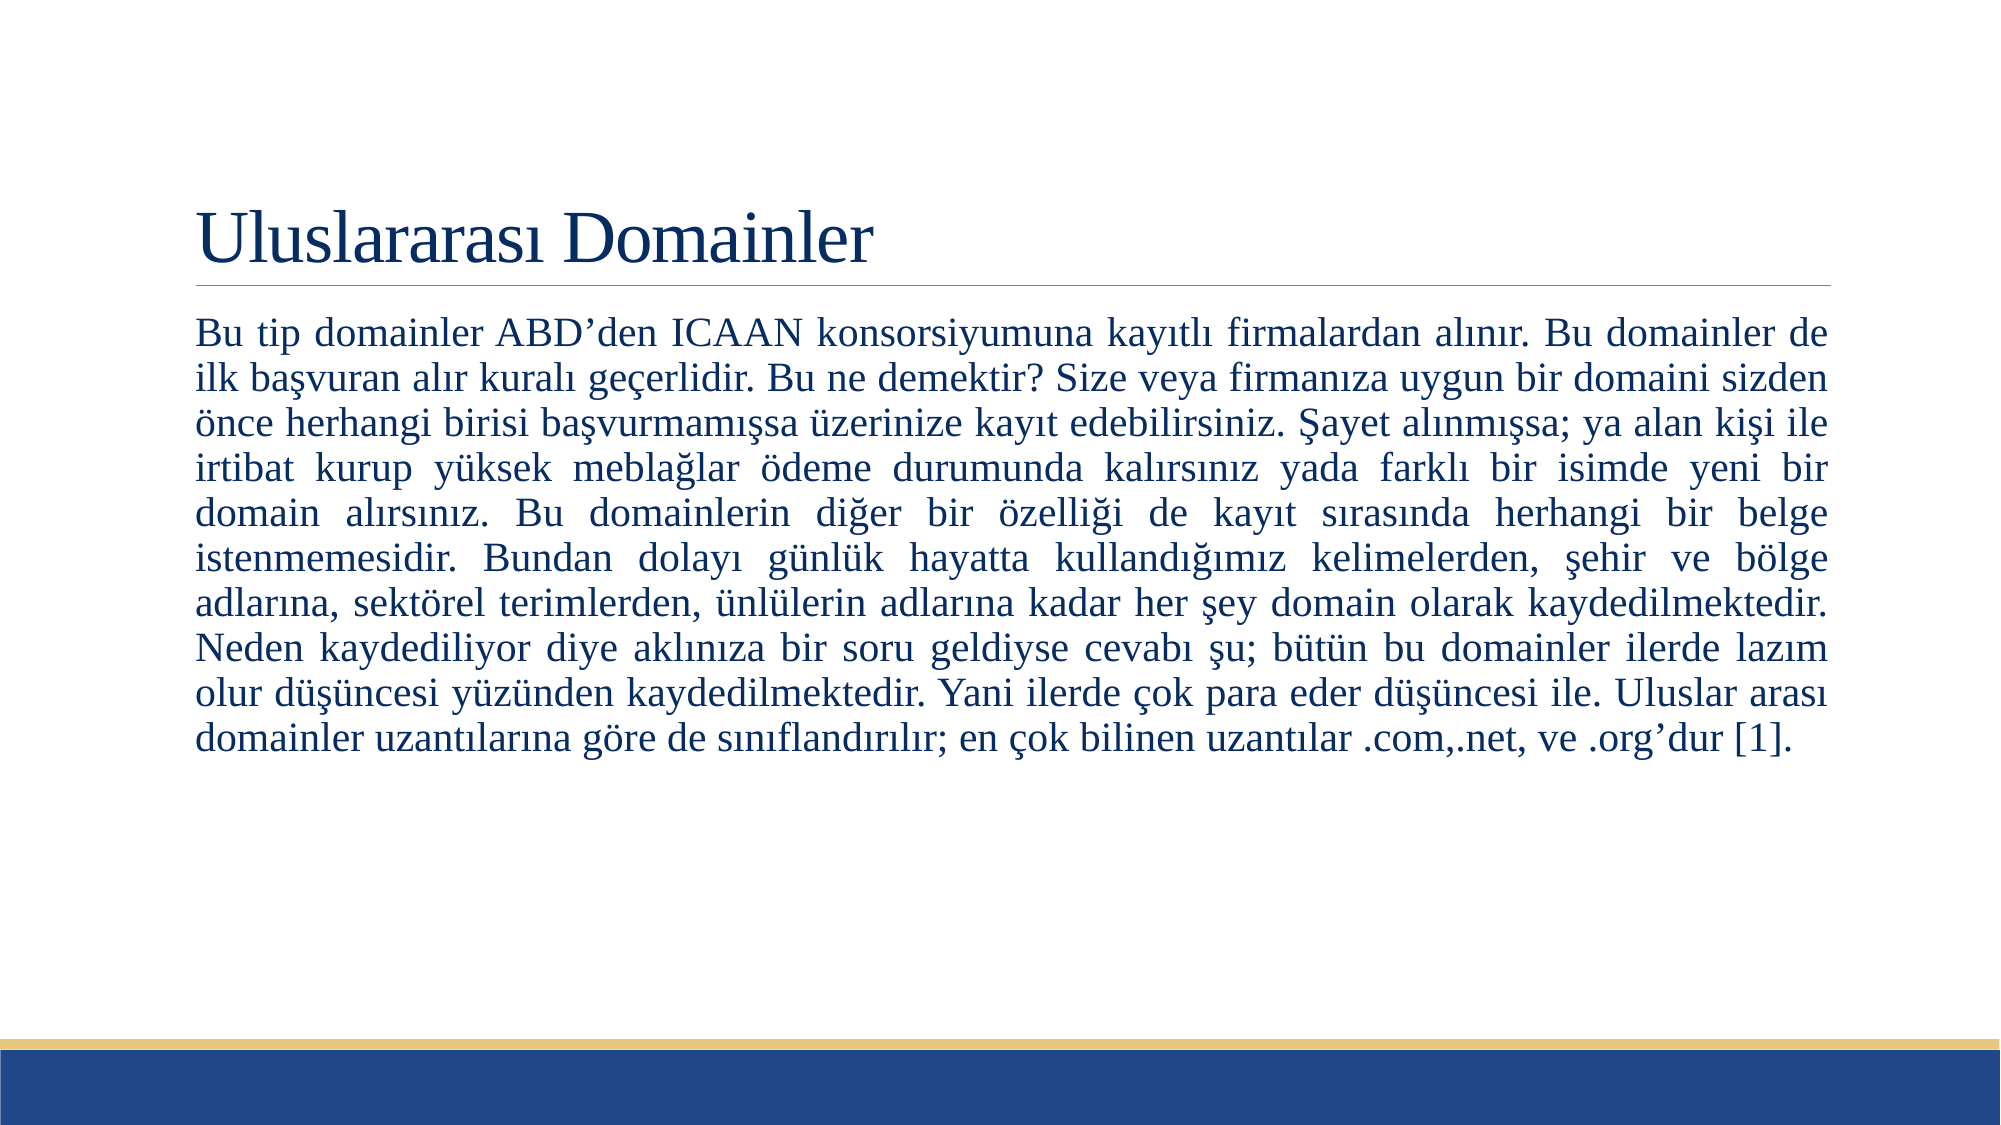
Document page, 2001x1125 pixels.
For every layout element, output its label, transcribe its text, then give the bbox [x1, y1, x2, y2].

list Bu tip domainler ABD’den ICAAN konsorsiyumuna kayıtlı firmalardan alınır. Bu domainler de ilk başvuran alır kuralı geçerlidir. Bu ne demektir? Size veya firmanıza uygun bir domaini sizden önce herhangi birisi başvurmamışsa üzerinize kayıt edebilirsiniz. Şayet alınmışsa; ya alan kişi ile irtibat kurup yüksek meblağlar ödeme durumunda kalırsınız yada farklı bir isimde yeni bir domain alırsınız. Bu domainlerin diğer bir özelliği de kayıt sırasında herhangi bir belge istenmemesidir. Bundan dolayı günlük hayatta kullandığımız kelimelerden, şehir ve bölge adlarına, sektörel terimlerden, ünlülerin adlarına kadar her şey domain olarak kaydedilmektedir. Neden kaydediliyor diye aklınıza bir soru geldiyse cevabı şu; bütün bu domainler ilerde lazım olur düşüncesi yüzünden kaydedilmektedir. Yani ilerde çok para eder düşüncesi ile. Uluslar arası domainler uzantılarına göre de sınıflandırılır; en çok bilinen uzantılar .com,.net, ve .org’dur [1]. [180, 302, 1830, 963]
title Uluslararası Domainler [180, 47, 1830, 285]
